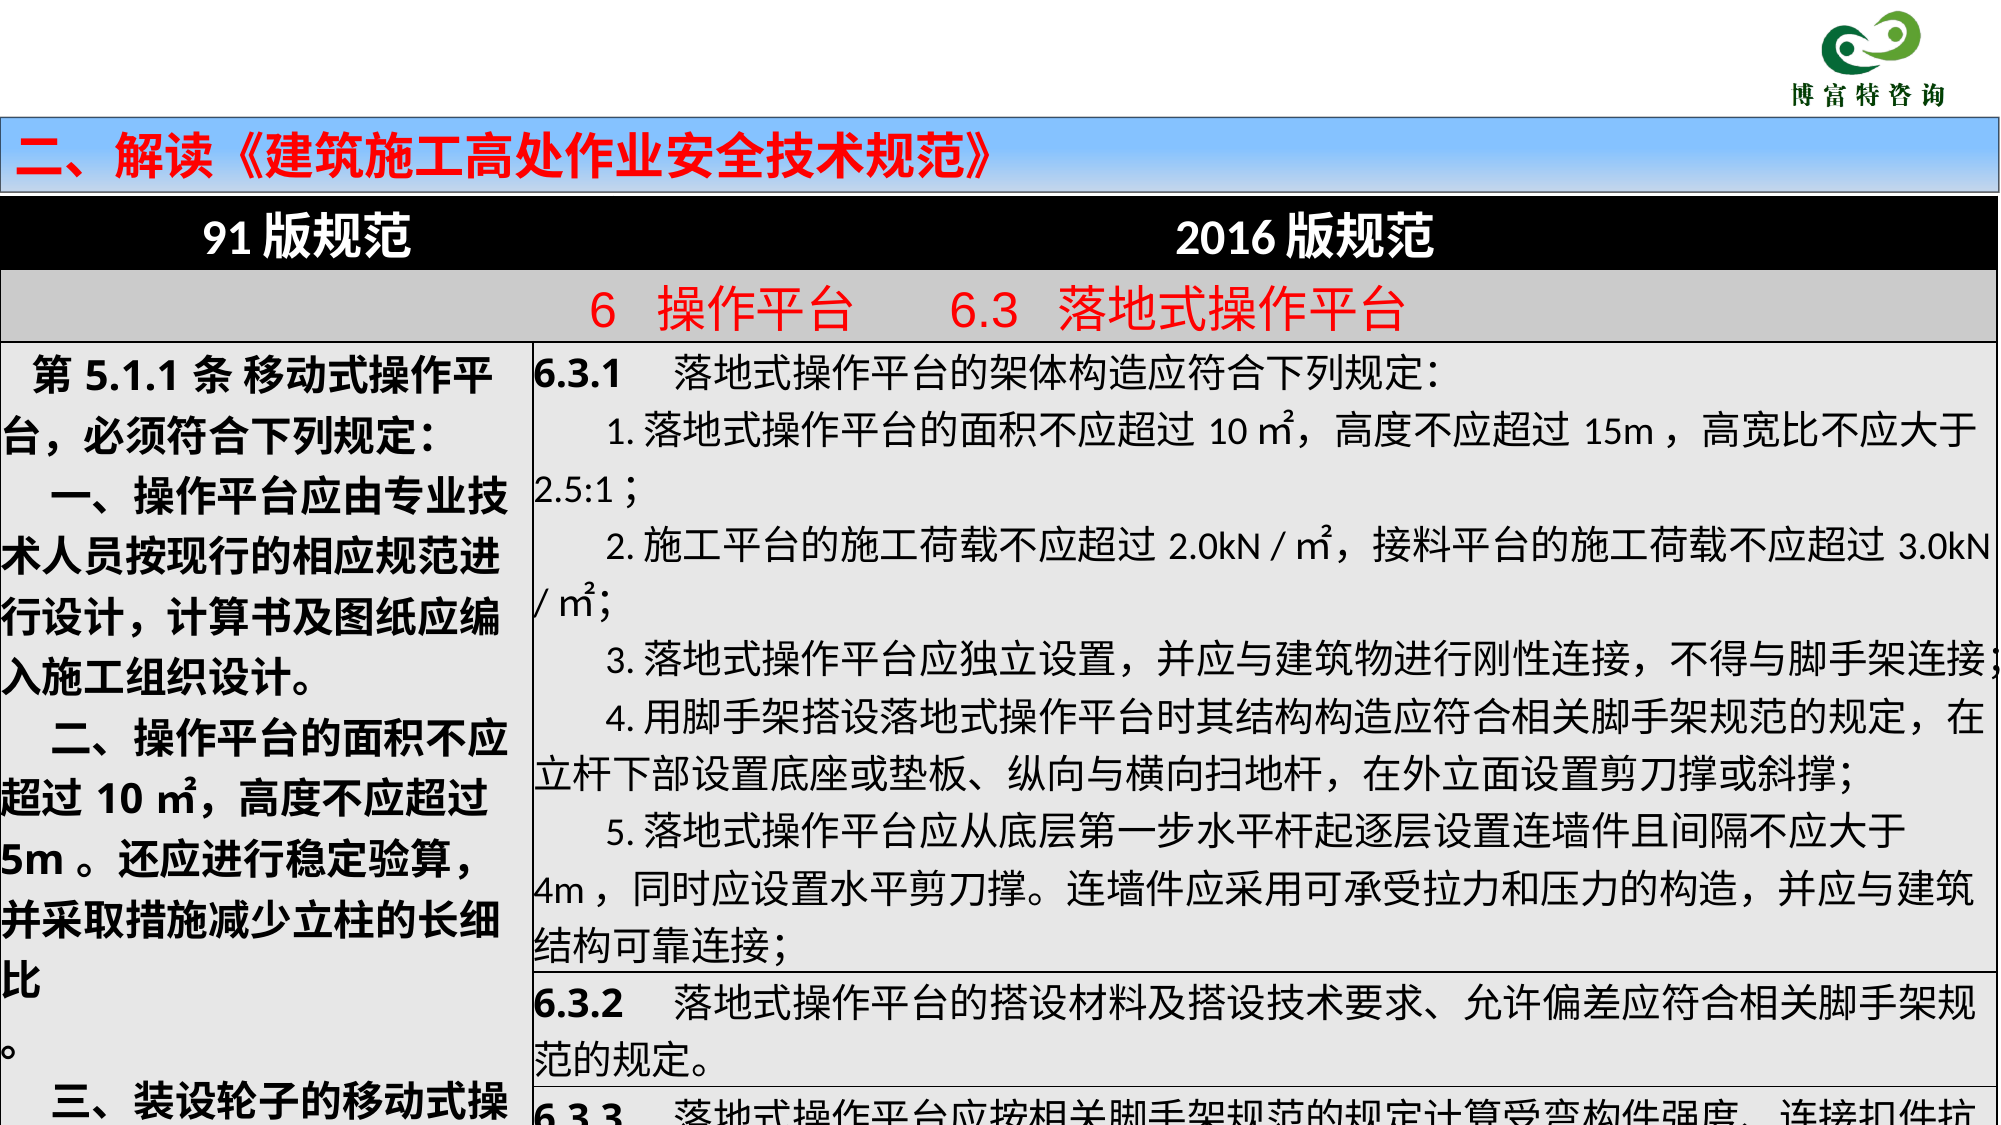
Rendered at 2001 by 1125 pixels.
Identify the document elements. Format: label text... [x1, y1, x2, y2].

table_cell 6.3.2 落地式操作平台的搭设材料及搭设技术要求、允许偏差应符合相关脚手架规范的规定。 [534, 973, 1996, 1086]
table_cell 6.3.3 落地式操作平台应按相关脚手架规范的规定计算受弯构件强度、连接扣件抗滑承载力、立杆稳定性、连墙杆件强度与稳定性及连接强度、立杆地基承载力等。 [534, 1087, 1996, 1125]
text_box 二、解读《建筑施工高处作业安全技术规范》 [0, 117, 1999, 193]
picture [1772, 10, 1969, 110]
table_header 91版规范 [1, 197, 613, 268]
table_cell 6 操作平台 6.3 落地式操作平台 [1, 270, 1996, 341]
table_header 2016版规范 [614, 197, 1996, 268]
table_cell 6.3.1 落地式操作平台的架体构造应符合下列规定： 1.落地式操作平台的面积不应超过10㎡，高度不应超过15m，高宽比不应大于2.5:1； 2.施工平台的施工荷载不应超过2.0kN /㎡，接料平台的施工荷载不应超过3.0kN /㎡； 3.落地式操作平台应独立设置，并应与建筑物进行刚性连接，不得与脚手架连接； 4.用脚手架搭设落地式操作平台时其结构构造应符合相关脚手架规范的规定，在立杆下部设置底座或垫板、纵向与横向扫地杆，在外立面设置剪刀撑或斜撑； 5.落地式操作平台应从底层第一步水平杆起逐层设置连墙件且间隔不应大于4m，同时应设置水平剪刀撑。连墙件应采用可承受拉力和压力的构造，并应与建筑结构可靠连接； [534, 343, 1996, 971]
table_cell 第5.1.1条 移动式操作平台，必须符合下列规定： 一、操作平台应由专业技术人员按现行的相应规范进行设计，计算书及图纸应编入施工组织设计。 二、操作平台的面积不应超过10㎡，高度不应超过5m。还应进行稳定验算，并采取措施减少立柱的长细比 。 三、装设轮子的移动式操作平台，轮子与平台的接合处应牢固可靠，立柱底端离地面不得超过80mm。 [1, 343, 532, 1125]
